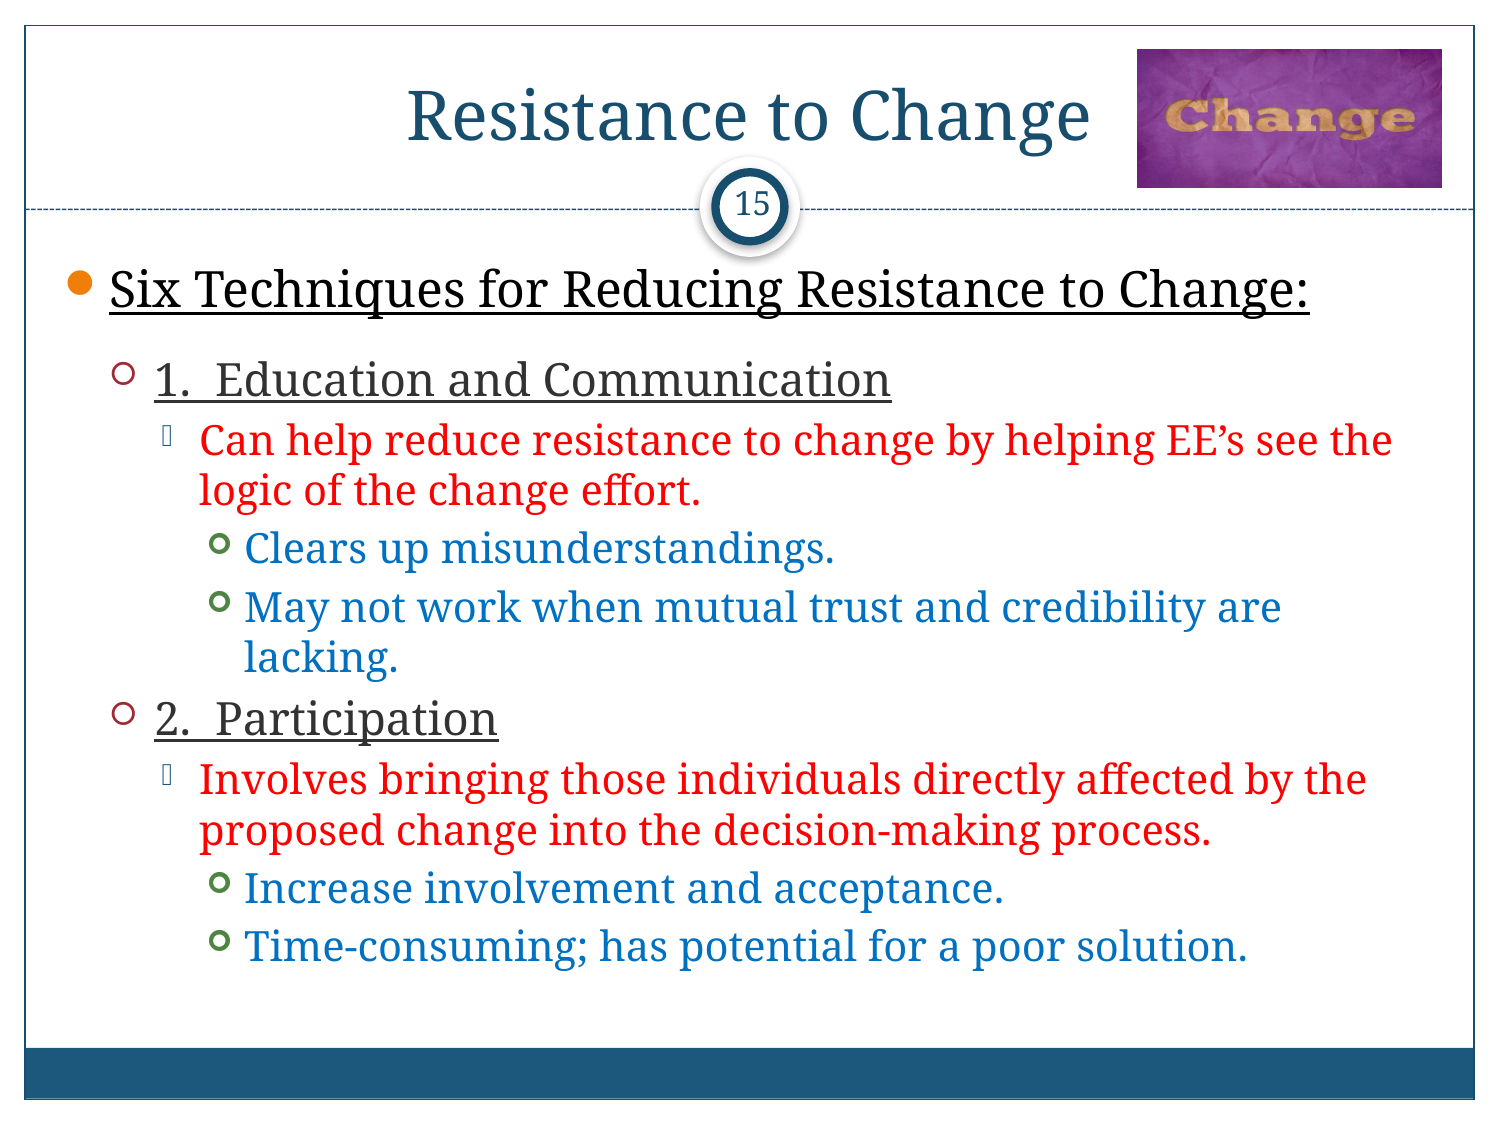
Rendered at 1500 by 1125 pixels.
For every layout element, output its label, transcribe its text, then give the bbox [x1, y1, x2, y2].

list Six Techniques for Reducing Resistance to Change: 1. Education and Communication Can help reduce resistance to change by helping EE’s see the logic of the change effort. Clears up misunderstandings. May not work when mutual trust and credibility are lacking. 2. Participation Involves bringing those individuals directly affected by the proposed change into the decision-making process. Increase involvement and acceptance. Time-consuming; has potential for a poor solution. [49, 250, 1445, 1025]
picture [1137, 49, 1442, 188]
title Resistance to Change [49, 37, 1450, 162]
slide_number 15 [715, 168, 791, 241]
